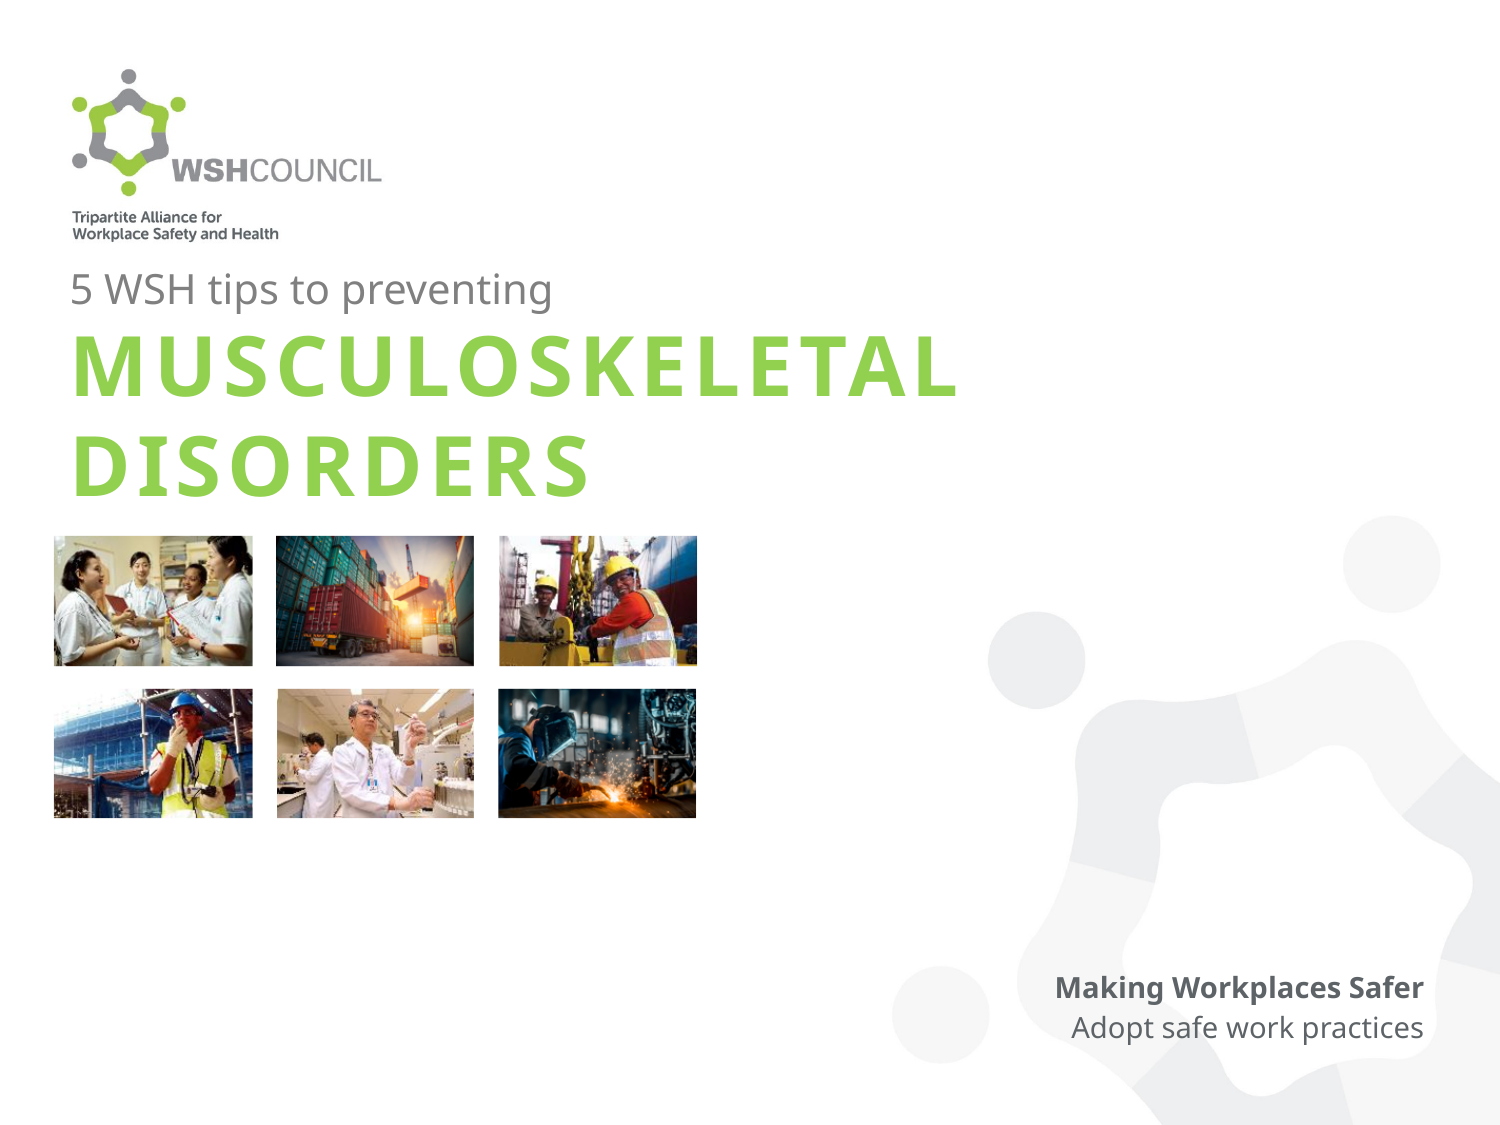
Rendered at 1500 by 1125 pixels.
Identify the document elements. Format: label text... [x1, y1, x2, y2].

picture [0, 0, 1500, 1125]
title 5 WSH tips to preventing MUSCULOSKELETAL DISORDERS [54, 255, 1407, 519]
list Making Workplaces Safer Adopt safe work practices [750, 961, 1440, 1069]
